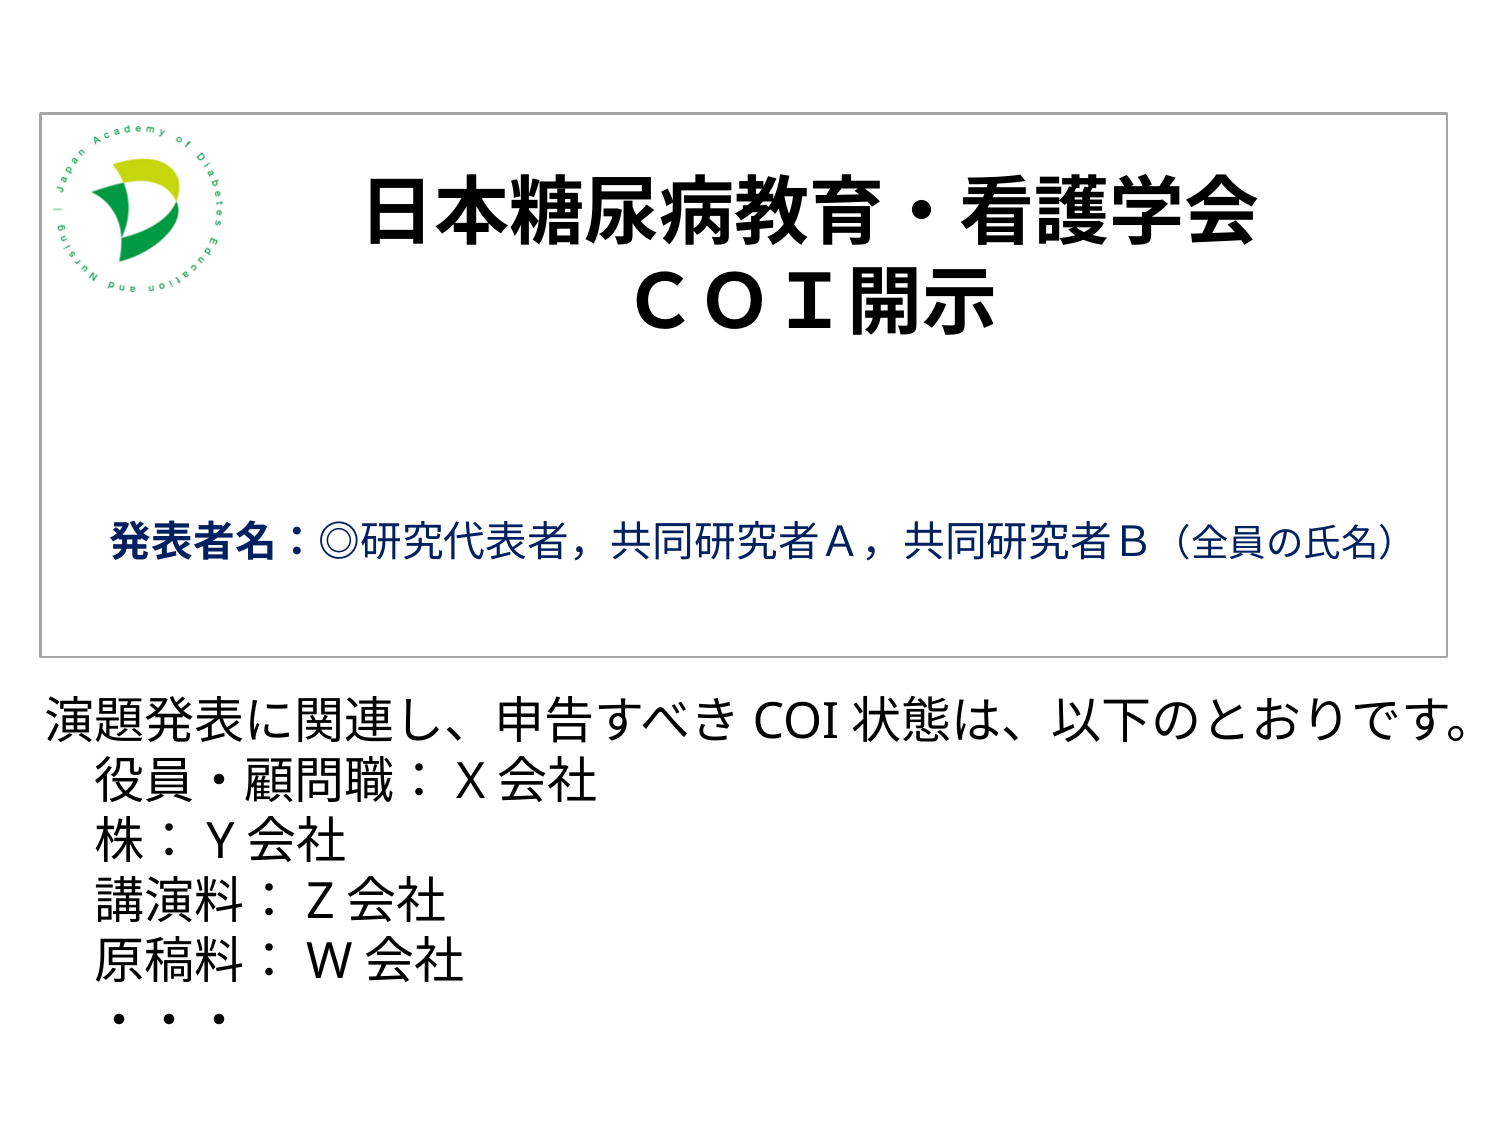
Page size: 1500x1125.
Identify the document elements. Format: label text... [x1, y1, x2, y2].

text_box 発表者名：◎研究代表者，共同研究者Ａ，共同研究者Ｂ（全員の氏名） [95, 507, 1447, 573]
text_box 日本糖尿病教育・看護学会 ＣＯＩ開示 [208, 156, 1412, 352]
picture [52, 125, 223, 292]
text_box [39, 111, 1449, 659]
text_box 演題発表に関連し、申告すべきCOI状態は、以下のとおりです。 役員・顧問職：X会社 株：Y会社 講演料：Z会社 原稿料：W会社 ・・・ [29, 681, 1472, 1057]
